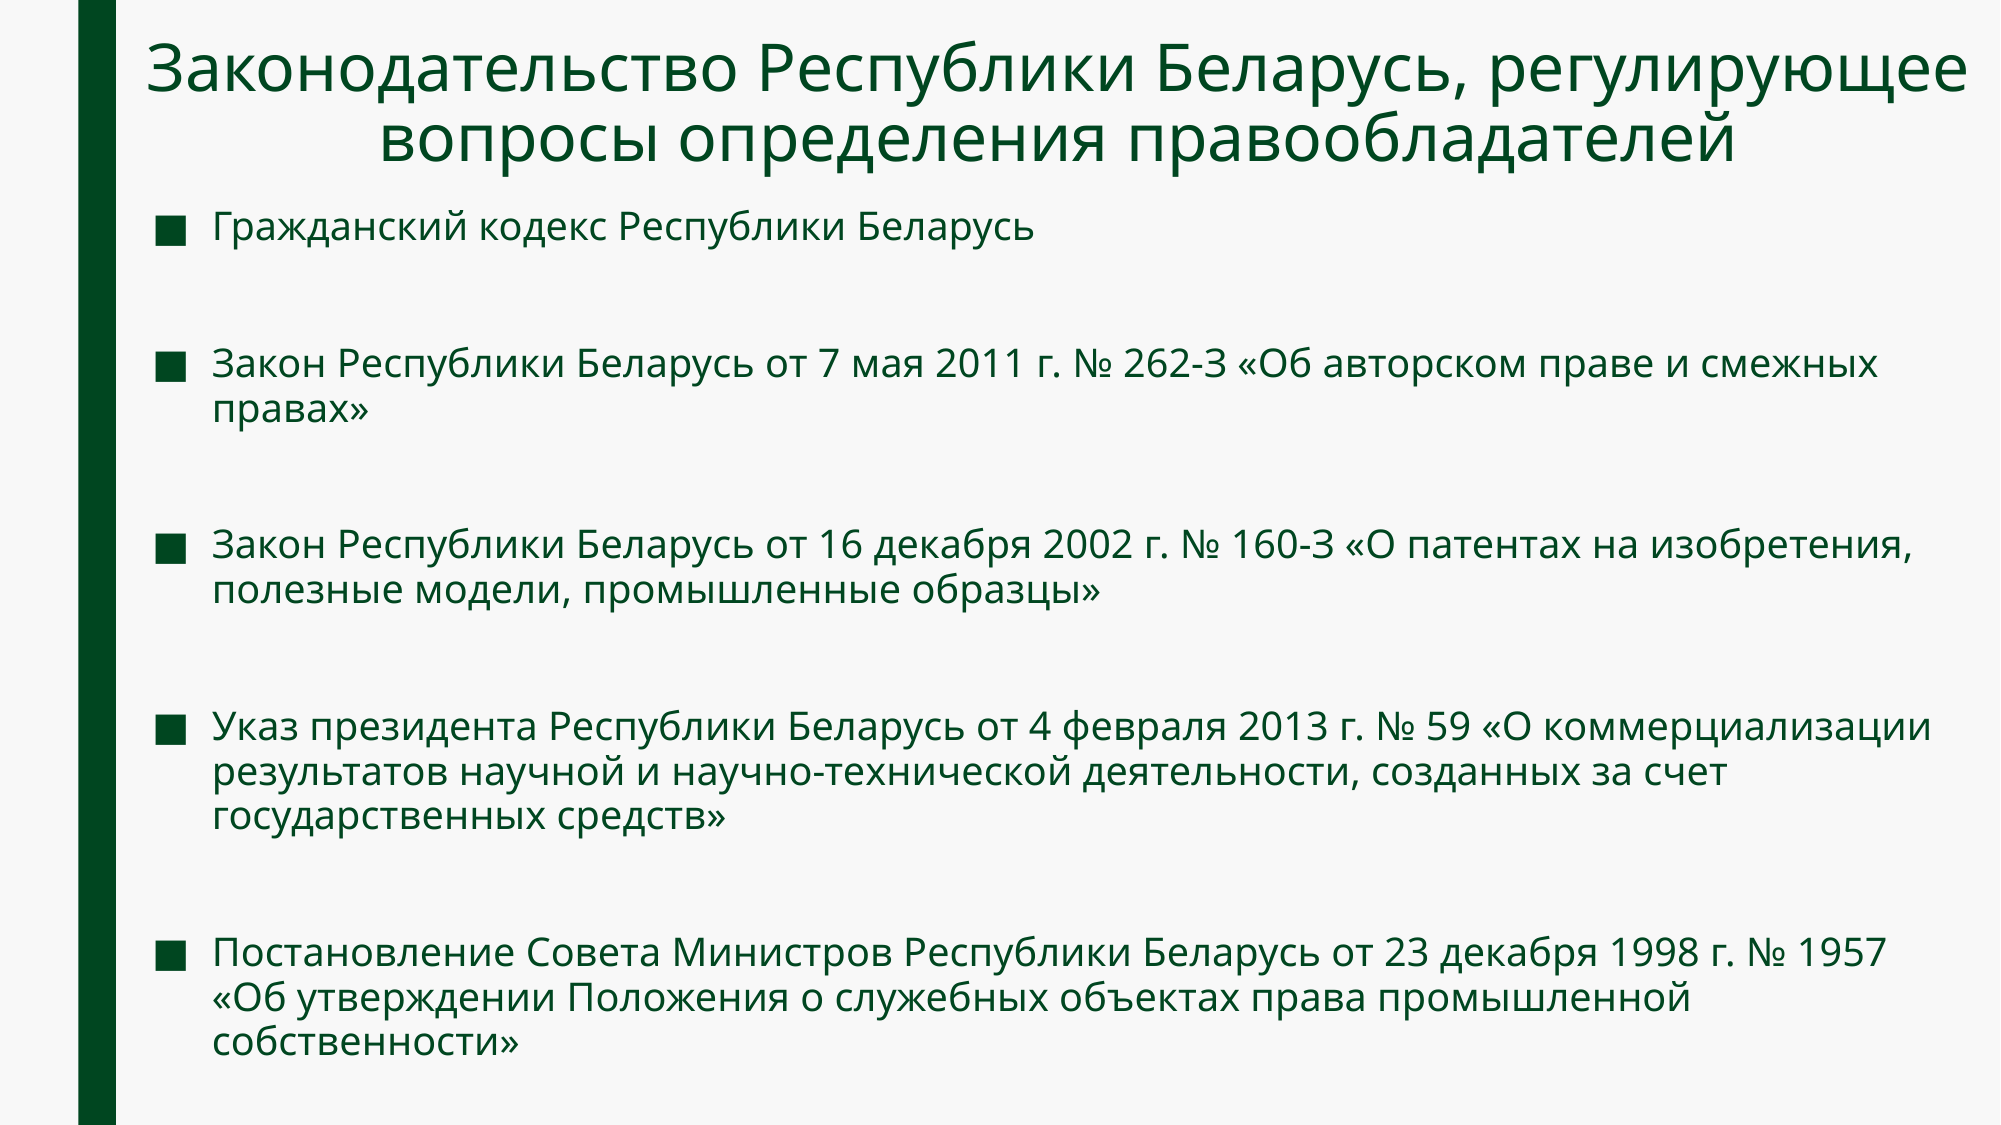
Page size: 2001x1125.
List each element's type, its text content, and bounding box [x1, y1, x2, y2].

title Законодательство Республики Беларусь, регулирующее вопросы определения правообладателей [118, 27, 2000, 198]
list Гражданский кодекс Республики Беларусь Закон Республики Беларусь от 7 мая 2011 г. № 262-З «Об авторском праве и смежных правах» Закон Республики Беларусь от 16 декабря 2002 г. № 160-З «О патентах на изобретения, полезные модели, промышленные образцы» Указ президента Республики Беларусь от 4 февраля 2013 г. № 59 «О коммерциализации результатов научной и научно-технической деятельности, созданных за счет государственных средств» Постановление Совета Министров Республики Беларусь от 23 декабря 1998 г. № 1957 «Об утверждении Положения о служебных объектах права промышленной собственности» [137, 197, 1982, 1074]
